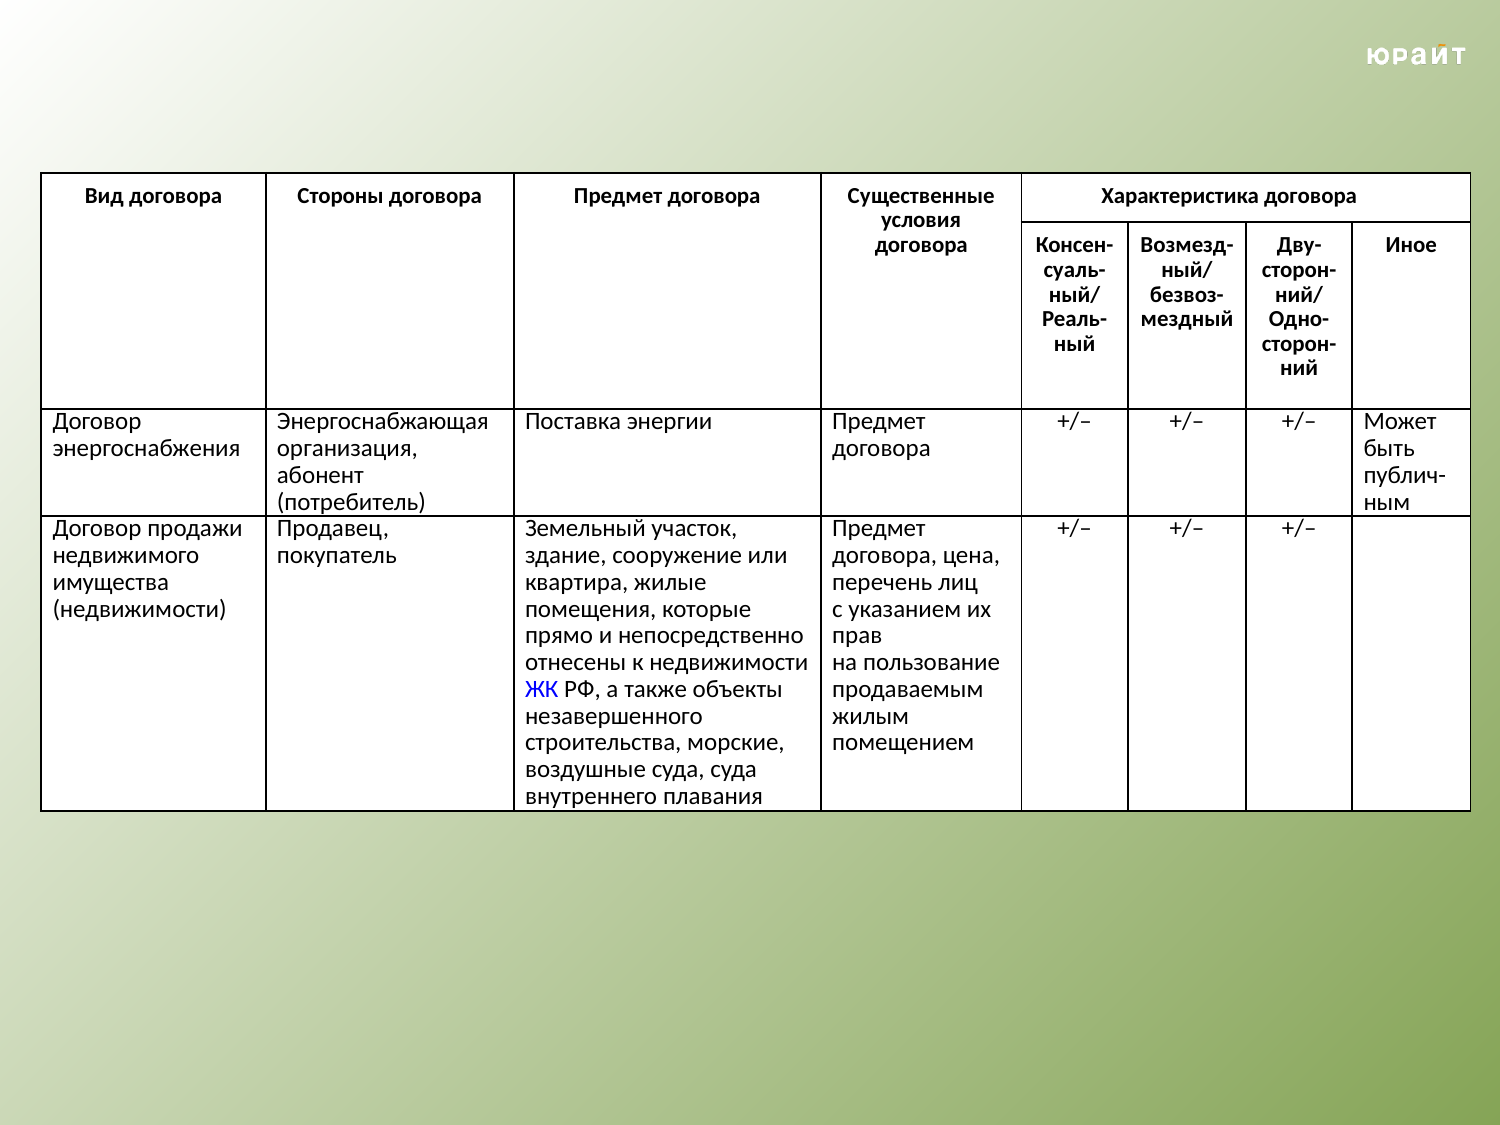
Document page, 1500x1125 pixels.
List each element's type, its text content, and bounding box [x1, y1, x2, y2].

table_cell +/– [1129, 517, 1245, 810]
table_header Характеристика договора [1022, 174, 1470, 221]
table_cell +/– [1022, 410, 1127, 515]
table_header Предмет договора [515, 174, 820, 408]
table_header Существенные условия договора [822, 174, 1021, 408]
table_cell Энергоснабжающая организация, абонент (потребитель) [267, 410, 513, 515]
table_cell +/– [1247, 410, 1351, 515]
table_cell Консен-суаль-ный/ Реаль-ный [1022, 223, 1127, 408]
table_cell [1353, 517, 1470, 810]
table_cell Поставка энергии [515, 410, 820, 515]
table_cell Предмет договора [822, 410, 1021, 515]
table_cell Договор продажи недвижимого имущества (недвижимости) [42, 517, 265, 810]
table_cell Иное [1353, 223, 1470, 408]
table_cell +/– [1022, 517, 1127, 810]
table_cell Предмет договора, цена, перечень лиц с указанием их прав на пользование продаваемым жилым помещением [822, 517, 1021, 810]
picture [1363, 42, 1467, 67]
table_cell Земельный участок, здание, сооружение или квартира, жилые помещения, которые прямо и непосредственно отнесены к недвижимости ЖК РФ, а также объекты незавершенного строительства, морские, воздушные суда, суда внутреннего плавания [515, 517, 820, 810]
table_header Стороны договора [267, 174, 513, 408]
table_cell Договор энергоснабжения [42, 410, 265, 515]
table_header Вид договора [42, 174, 265, 408]
table_cell +/– [1129, 410, 1245, 515]
table_cell +/– [1247, 517, 1351, 810]
table_cell Может быть публич-ным [1353, 410, 1470, 515]
table_cell Дву-сторон-ний/ Одно-сторон-ний [1247, 223, 1351, 408]
table_cell Продавец, покупатель [267, 517, 513, 810]
table_cell Возмезд-ный/ безвоз-мездный [1129, 223, 1245, 408]
